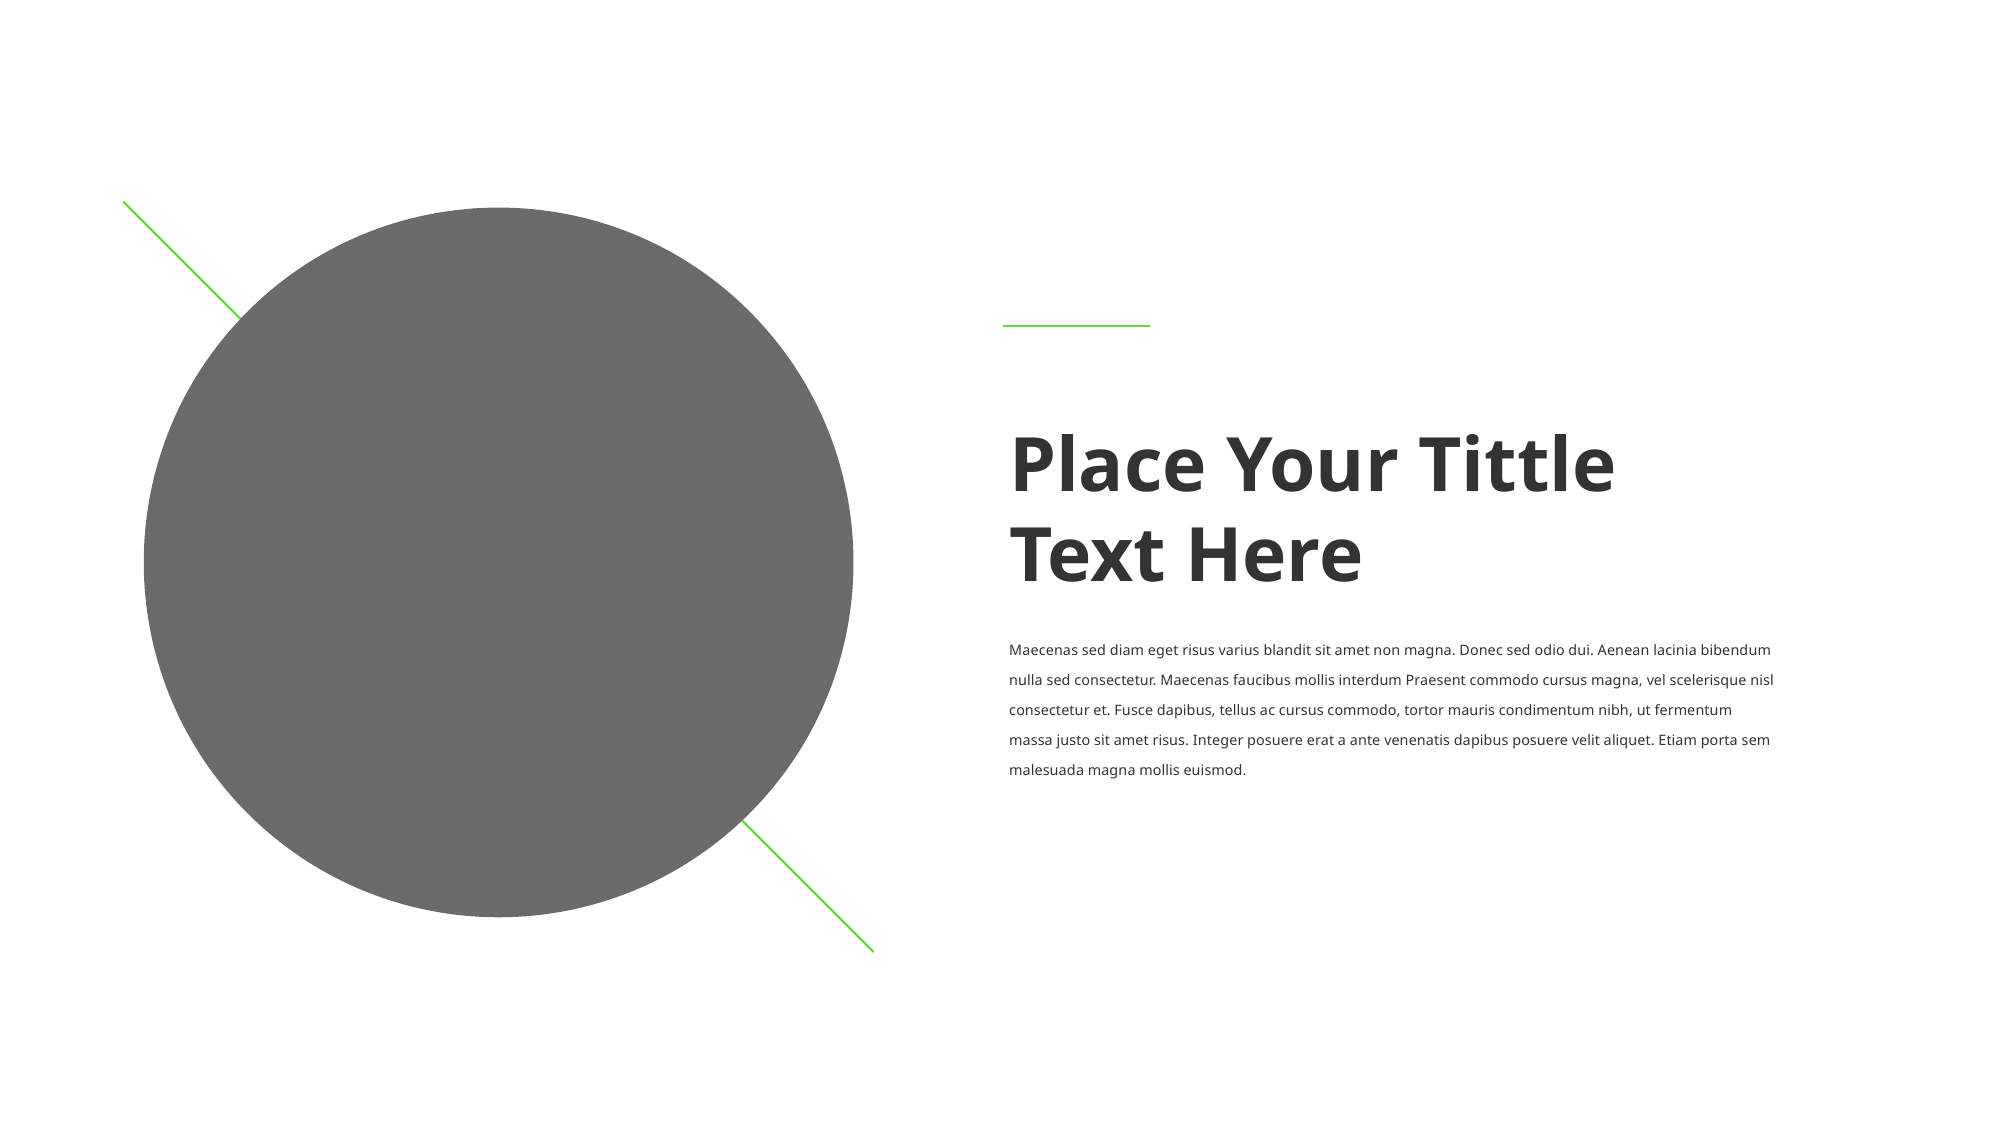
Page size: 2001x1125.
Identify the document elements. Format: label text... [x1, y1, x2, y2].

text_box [123, 201, 874, 953]
text_box Maecenas sed diam eget risus varius blandit sit amet non magna. Donec sed odio dui. Aenean lacinia bibendum nulla sed consectetur. Maecenas faucibus mollis interdum Praesent commodo cursus magna, vel scelerisque nisl consectetur et. Fusce dapibus, tellus ac cursus commodo, tortor mauris condimentum nibh, ut fermentum massa justo sit amet risus. Integer posuere erat a ante venenatis dapibus posuere velit aliquet. Etiam porta sem malesuada magna mollis euismod. [1003, 632, 1785, 944]
picture [143, 207, 854, 918]
text_box Place Your Tittle Text Here [1003, 410, 1721, 606]
